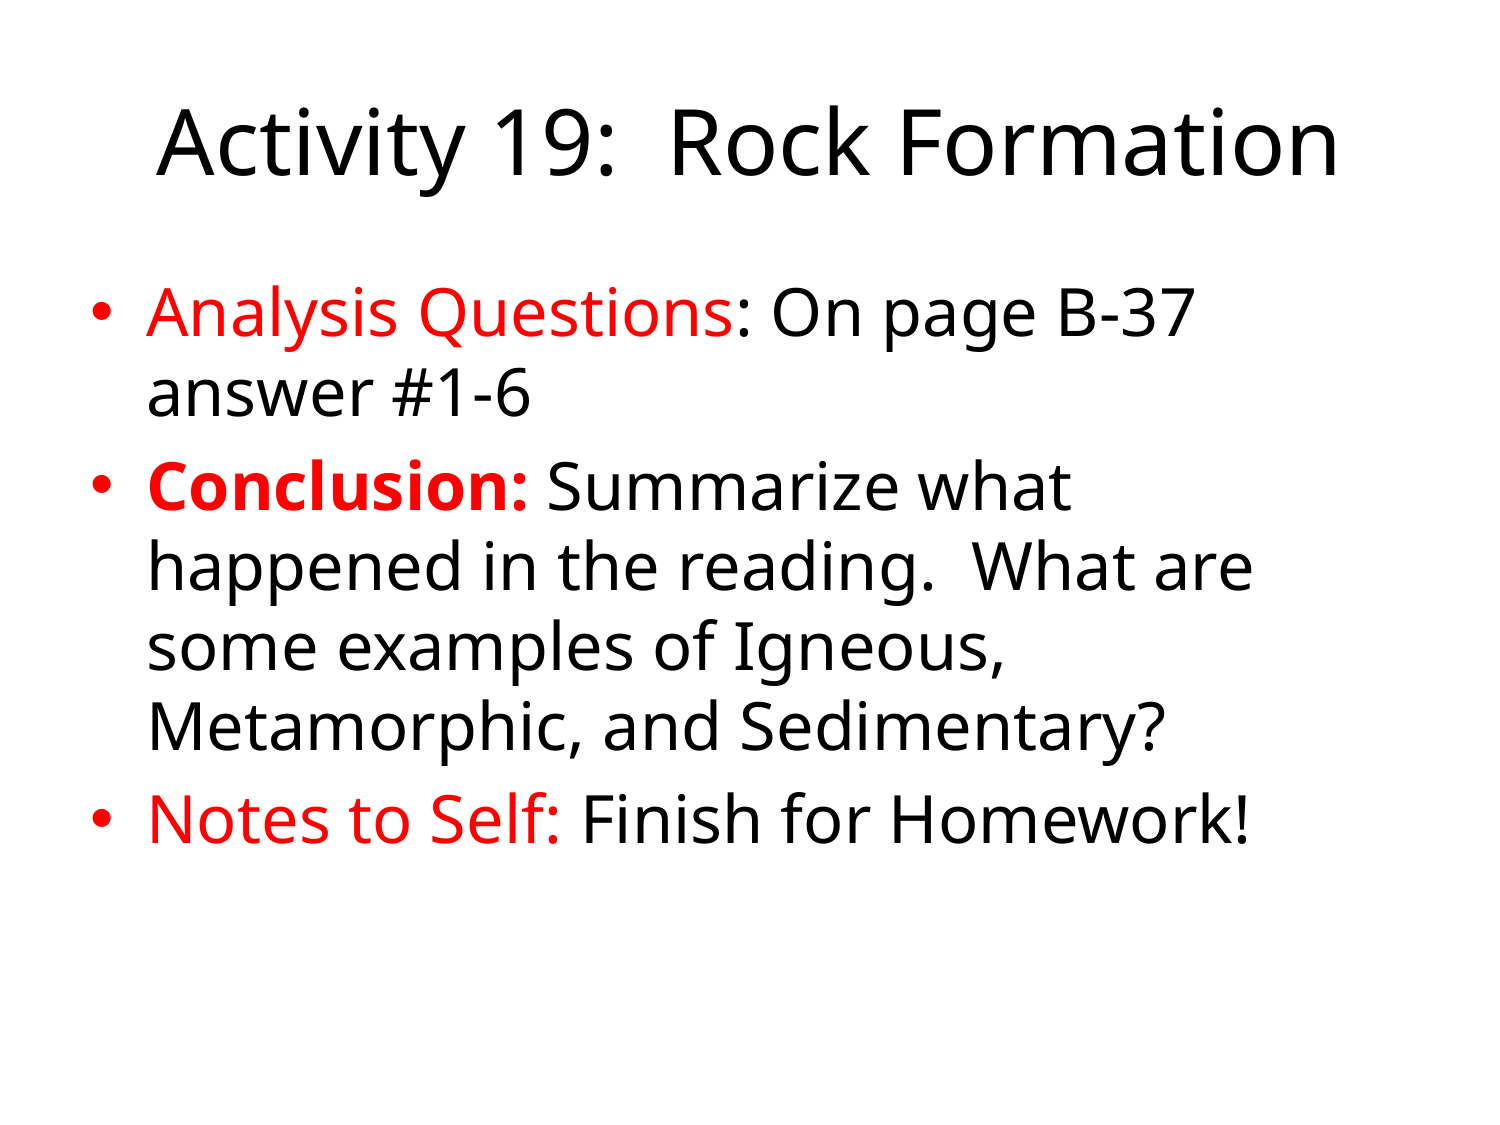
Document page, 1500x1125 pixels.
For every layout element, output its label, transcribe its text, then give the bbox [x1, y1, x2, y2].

list Analysis Questions: On page B-37 answer #1-6 Conclusion: Summarize what happened in the reading. What are some examples of Igneous, Metamorphic, and Sedimentary? Notes to Self: Finish for Homework! [75, 262, 1325, 1005]
title Activity 19: Rock Formation [75, 45, 1425, 233]
